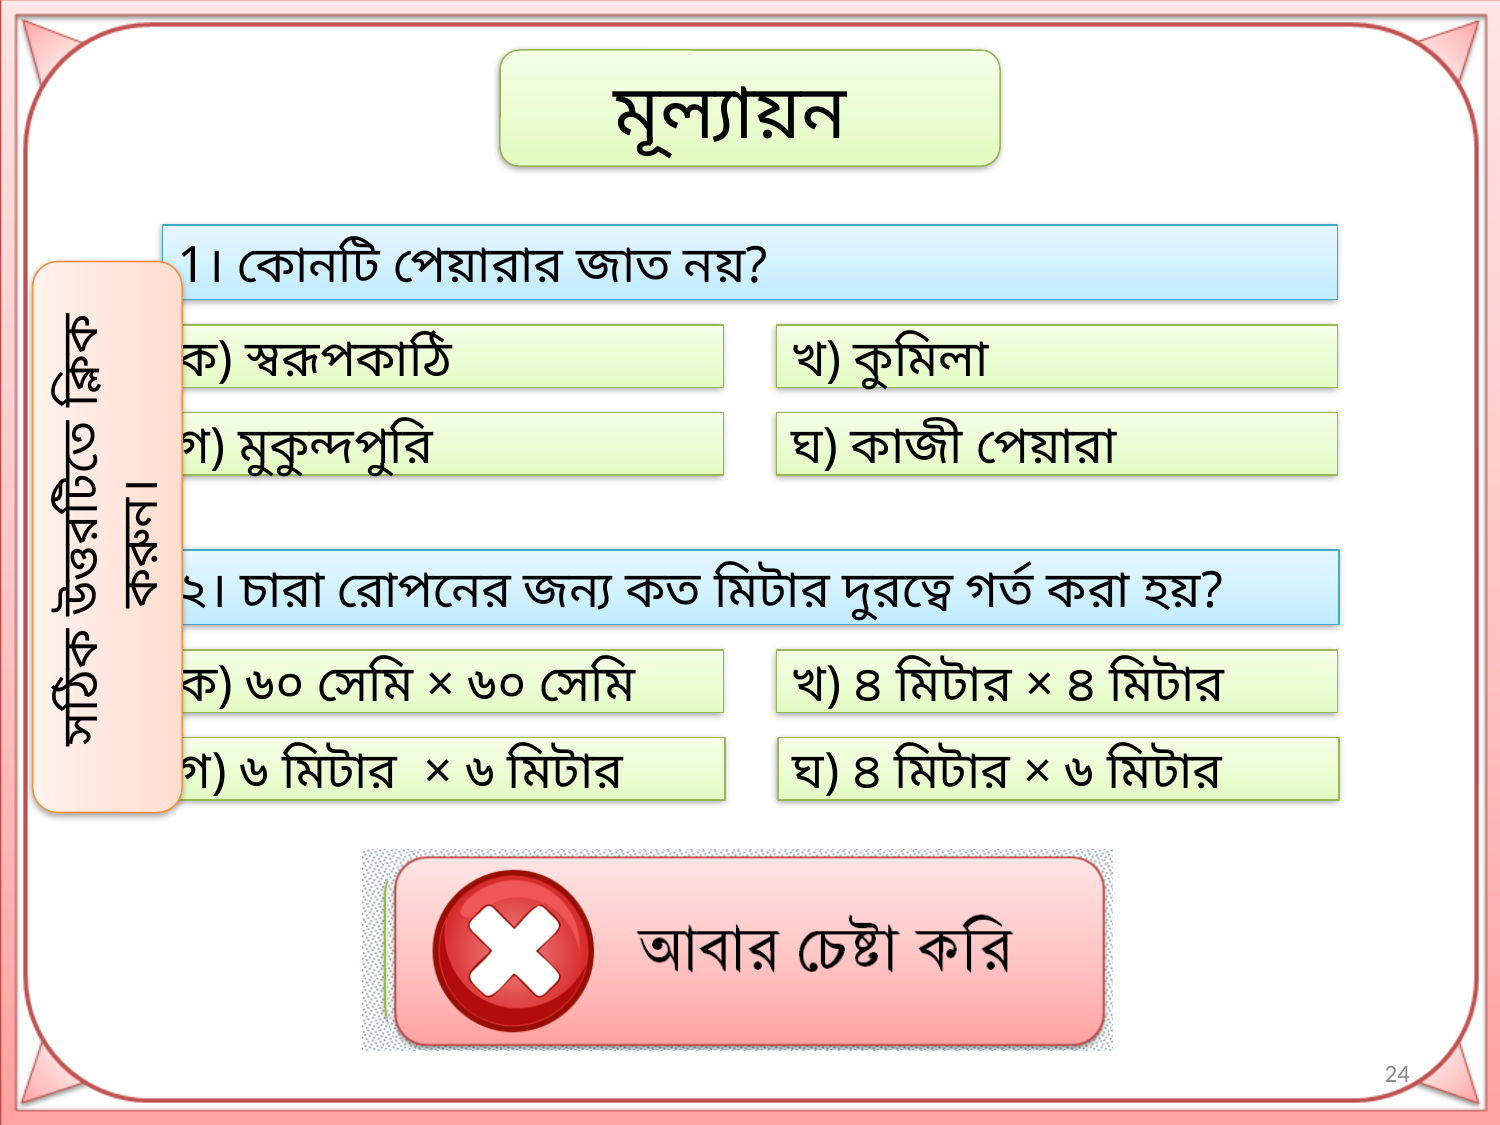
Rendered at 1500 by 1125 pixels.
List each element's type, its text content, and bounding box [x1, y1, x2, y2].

text_box গ) ৬ মিটার × ৬ মিটার [185, 737, 726, 801]
text_box 1। কোনটি পেয়ারার জাত নয়? [162, 224, 1338, 300]
text_box গ) মুকুন্দপুরি [187, 412, 724, 476]
slide_number 24 [1074, 1042, 1425, 1103]
text_box খ) ৪ মিটার × ৪ মিটার [776, 649, 1338, 713]
text_box ঘ) ৪ মিটার × ৬ মিটার [777, 737, 1340, 801]
text_box ক) ৬০ সেমি × ৬০ সেমি [187, 649, 724, 713]
text_box খ) কুমিলা [776, 324, 1338, 388]
text_box ক) স্বরূপকাঠি [187, 324, 724, 388]
text_box ২। চারা রোপনের জন্য কত মিটার দুরত্বে গর্ত করা হয়? [187, 549, 1340, 625]
picture [0, 0, 1500, 1125]
text_box ঘ) কাজী পেয়ারা [776, 412, 1338, 476]
text_box সঠিক উত্তরটিতে ক্লিক করুন। [31, 260, 183, 814]
text_box মূল্যায়ন [499, 49, 1001, 167]
